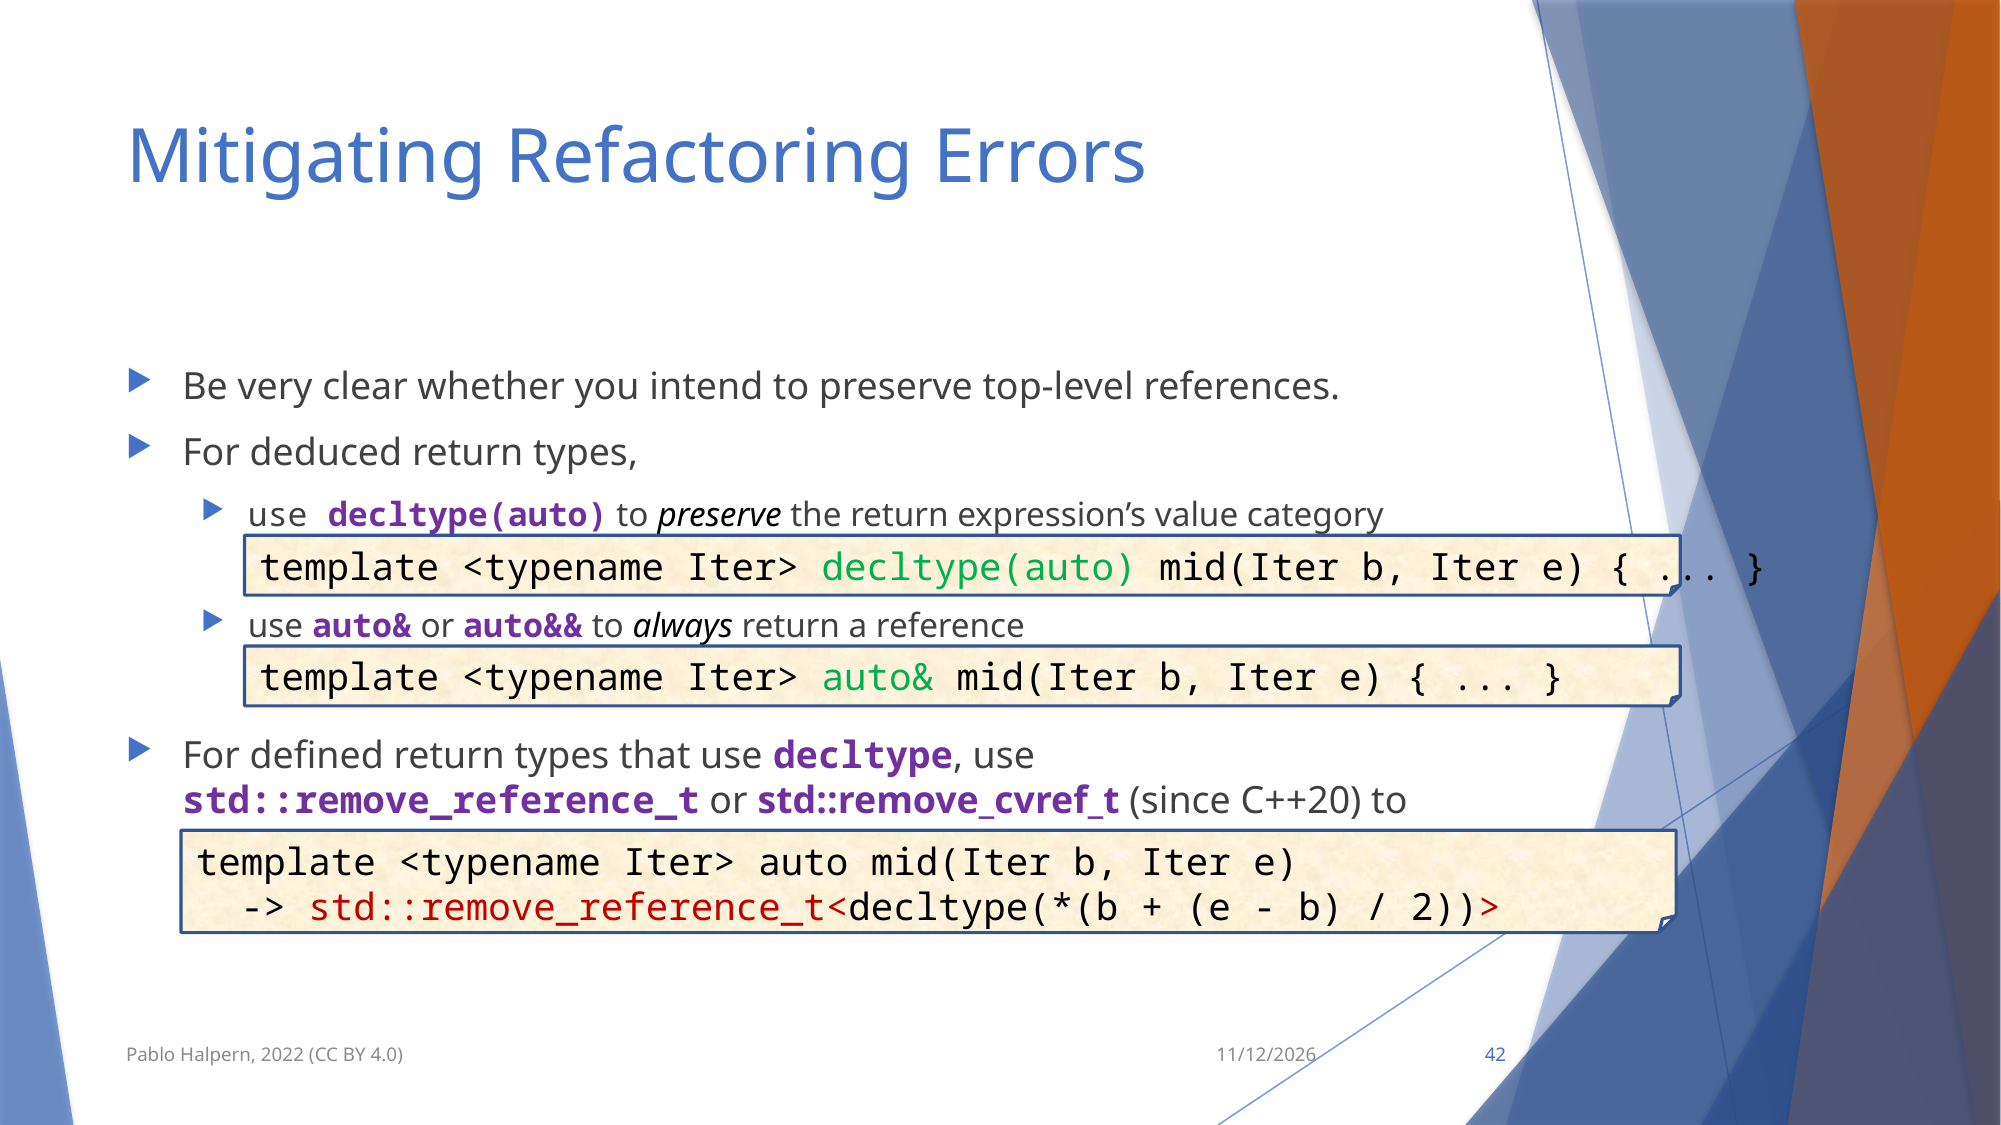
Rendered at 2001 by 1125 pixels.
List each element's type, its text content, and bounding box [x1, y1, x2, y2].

list Be very clear whether you intend to preserve top-level references. For deduced return types, use decltype(auto) to preserve the return expression’s value category use auto& or auto&& to always return a reference For defined return types that use decltype, use std::remove_reference_t or std::remove_cvref_t (since C++20) to remove top-level references. [111, 354, 1522, 992]
text_box template <typename Iter> auto mid(Iter b, Iter e) -> std::remove_reference_t<decltype(*(b + (e - b) / 2))> [179, 828, 1678, 935]
title Mitigating Refactoring Errors [111, 99, 1522, 317]
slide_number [1181, 1025, 1332, 1086]
text_box template <typename Iter> auto& mid(Iter b, Iter e) { ... } [242, 644, 1682, 708]
slide_number 42 [1409, 1025, 1522, 1086]
text_box template <typename Iter> decltype(auto) mid(Iter b, Iter e) { ... } [242, 533, 1682, 597]
footer Pablo Halpern, 2022 (CC BY 4.0) [111, 1025, 1145, 1086]
